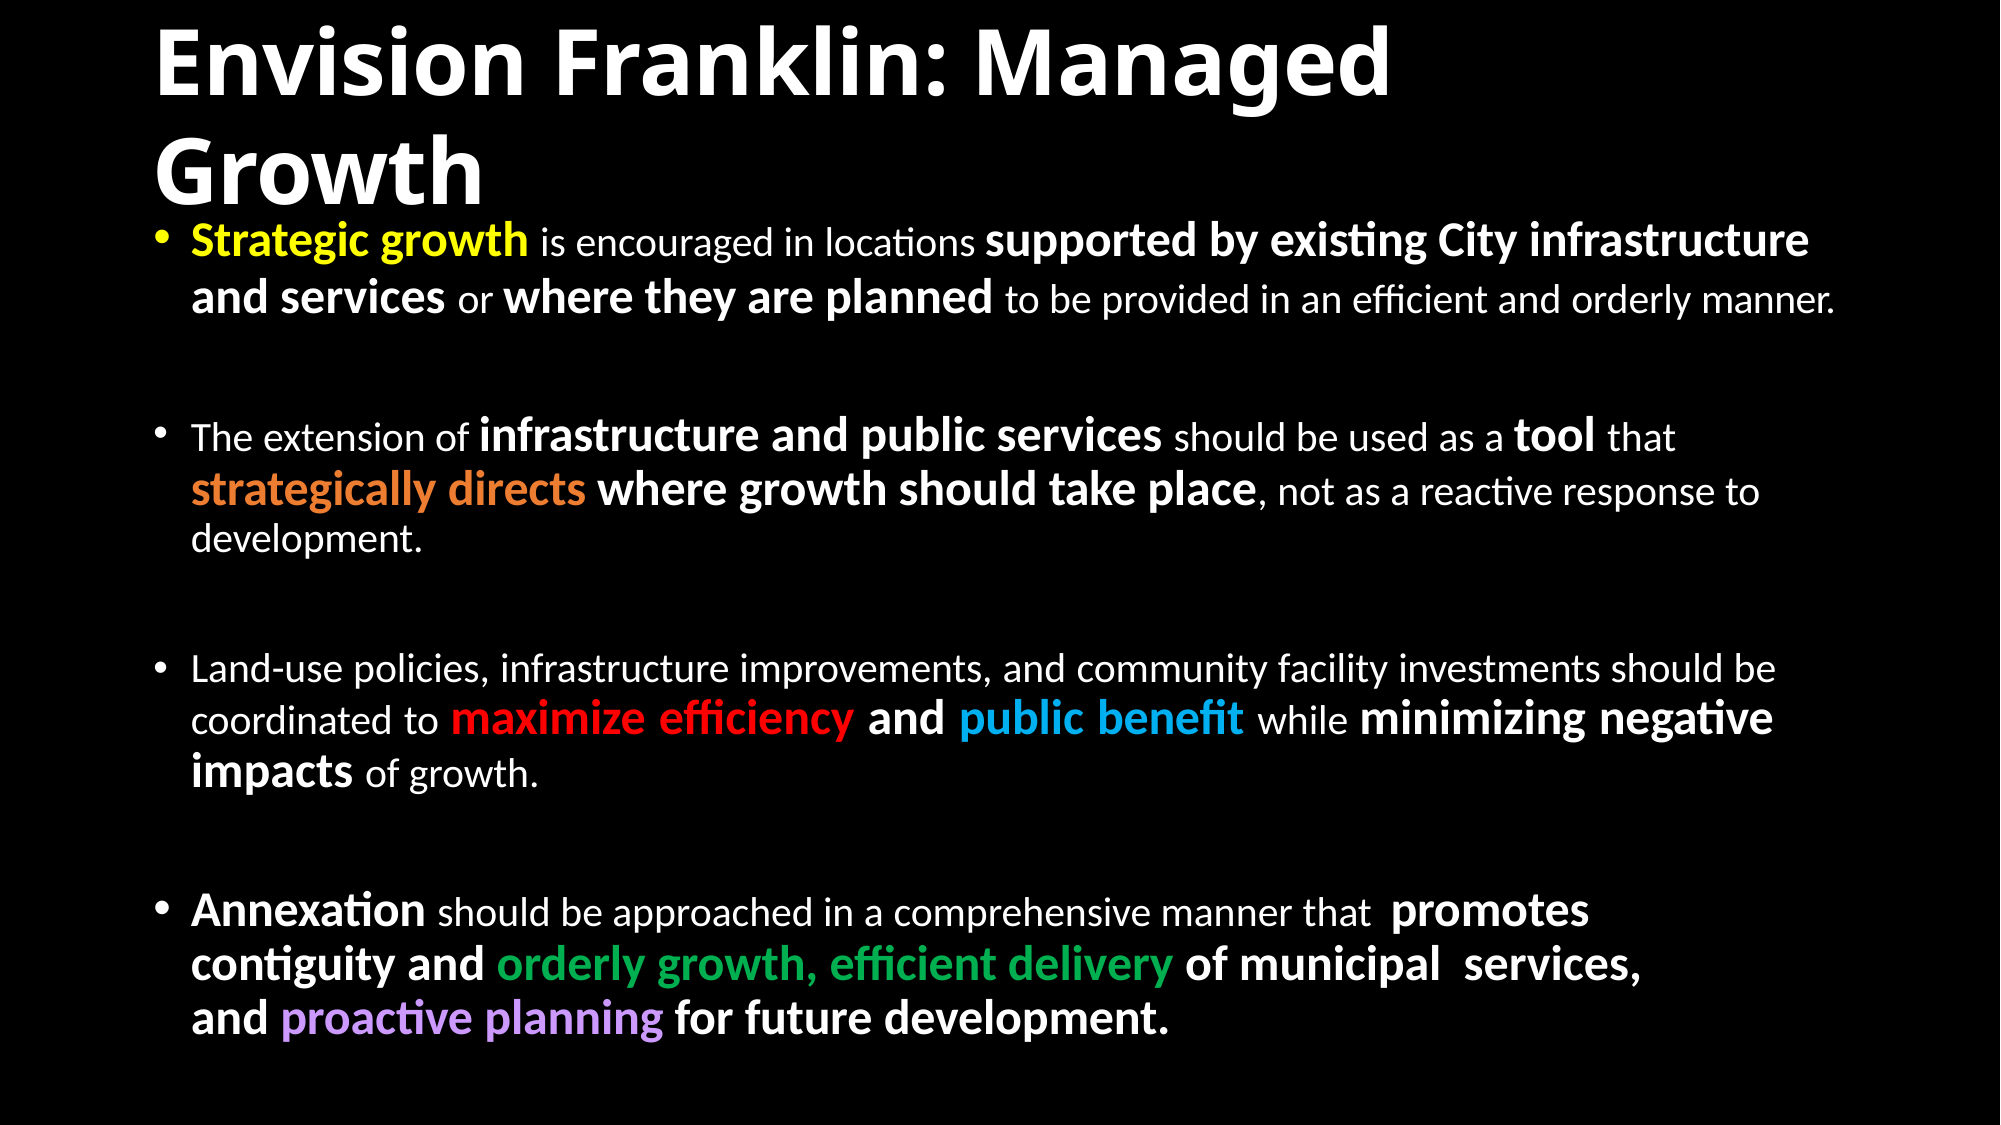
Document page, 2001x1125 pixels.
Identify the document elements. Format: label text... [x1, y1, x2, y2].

title Envision Franklin: Managed Growth [150, 1, 1435, 224]
text_box Strategic growth is encouraged in locations supported by existing City infrastructure and services or where they are planned to be provided in an efficient and orderly manner. The extension of infrastructure and public services should be used as a tool that strategically directs where growth should take place, not as a reactive response to development. Land-use policies, infrastructure improvements, and community facility investments should be coordinated to maximize efficiency and public benefit while minimizing negative impacts of growth. Annexation should be approached in a comprehensive manner that promotes contiguity and orderly growth, efficient delivery of municipal services, and proactive planning for future development. [151, 207, 1850, 1046]
